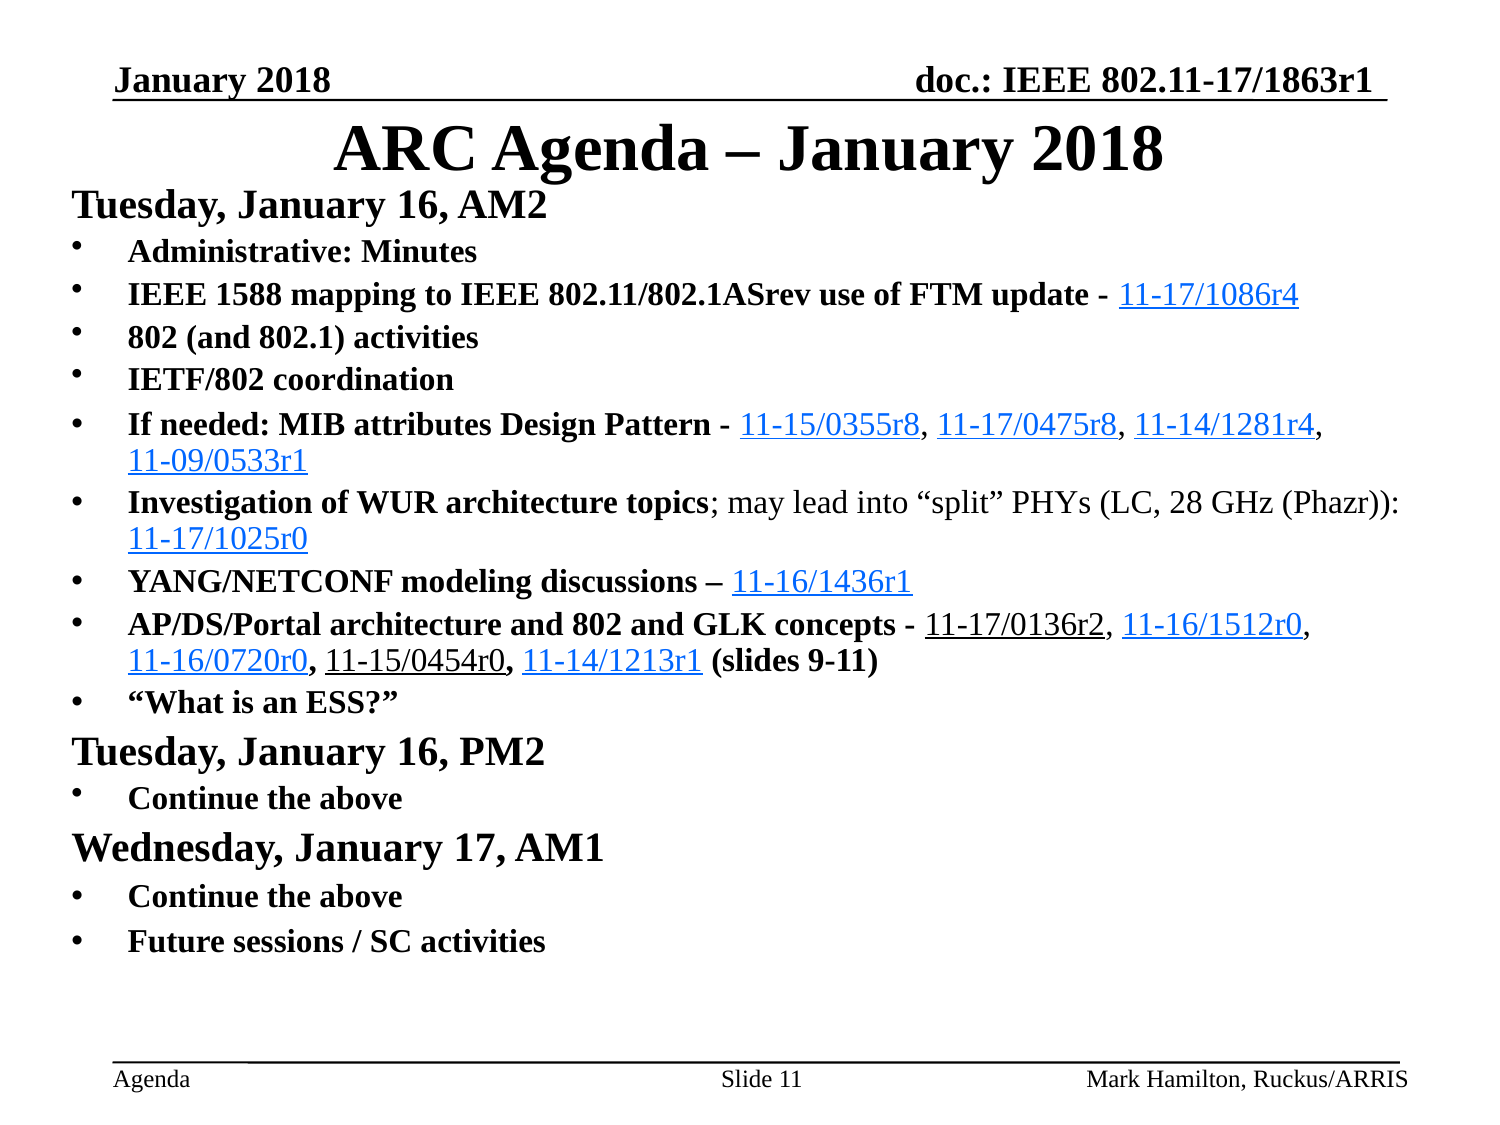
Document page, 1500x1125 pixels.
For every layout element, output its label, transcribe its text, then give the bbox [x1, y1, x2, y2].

list Tuesday, January 16, AM2 Administrative: Minutes IEEE 1588 mapping to IEEE 802.11/802.1ASrev use of FTM update - 11-17/1086r4 802 (and 802.1) activities IETF/802 coordination If needed: MIB attributes Design Pattern - 11-15/0355r8, 11-17/0475r8, 11-14/1281r4, 11-09/0533r1 Investigation of WUR architecture topics; may lead into “split” PHYs (LC, 28 GHz (Phazr)): 11-17/1025r0 YANG/NETCONF modeling discussions – 11-16/1436r1 AP/DS/Portal architecture and 802 and GLK concepts - 11-17/0136r2, 11-16/1512r0, 11-16/0720r0, 11-15/0454r0, 11-14/1213r1 (slides 9-11) “What is an ESS?” Tuesday, January 16, PM2 Continue the above Wednesday, January 17, AM1 Continue the above Future sessions / SC activities [56, 174, 1444, 1000]
title ARC Agenda – January 2018 [112, 99, 1388, 174]
